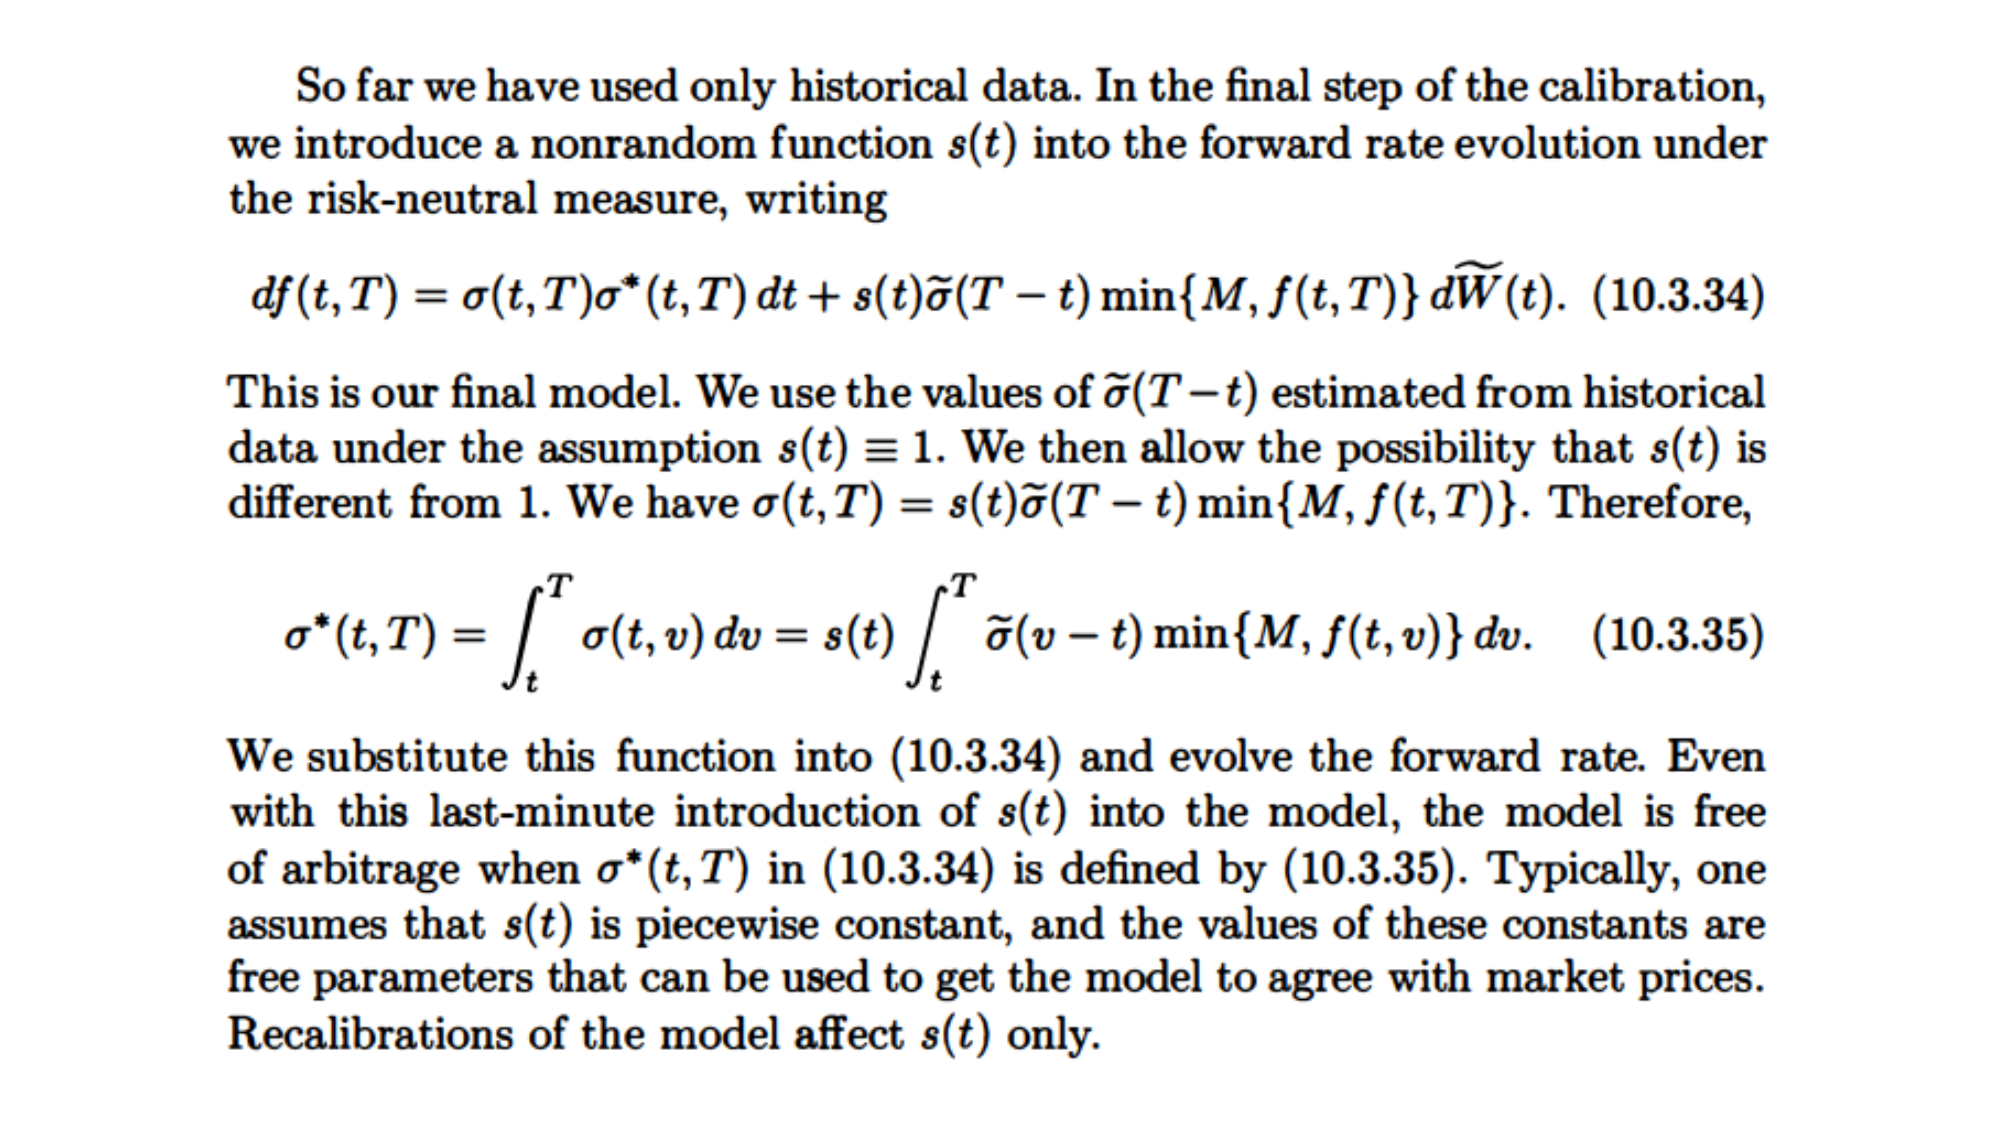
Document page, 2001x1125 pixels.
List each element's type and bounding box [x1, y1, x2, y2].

picture [224, 62, 1775, 1063]
